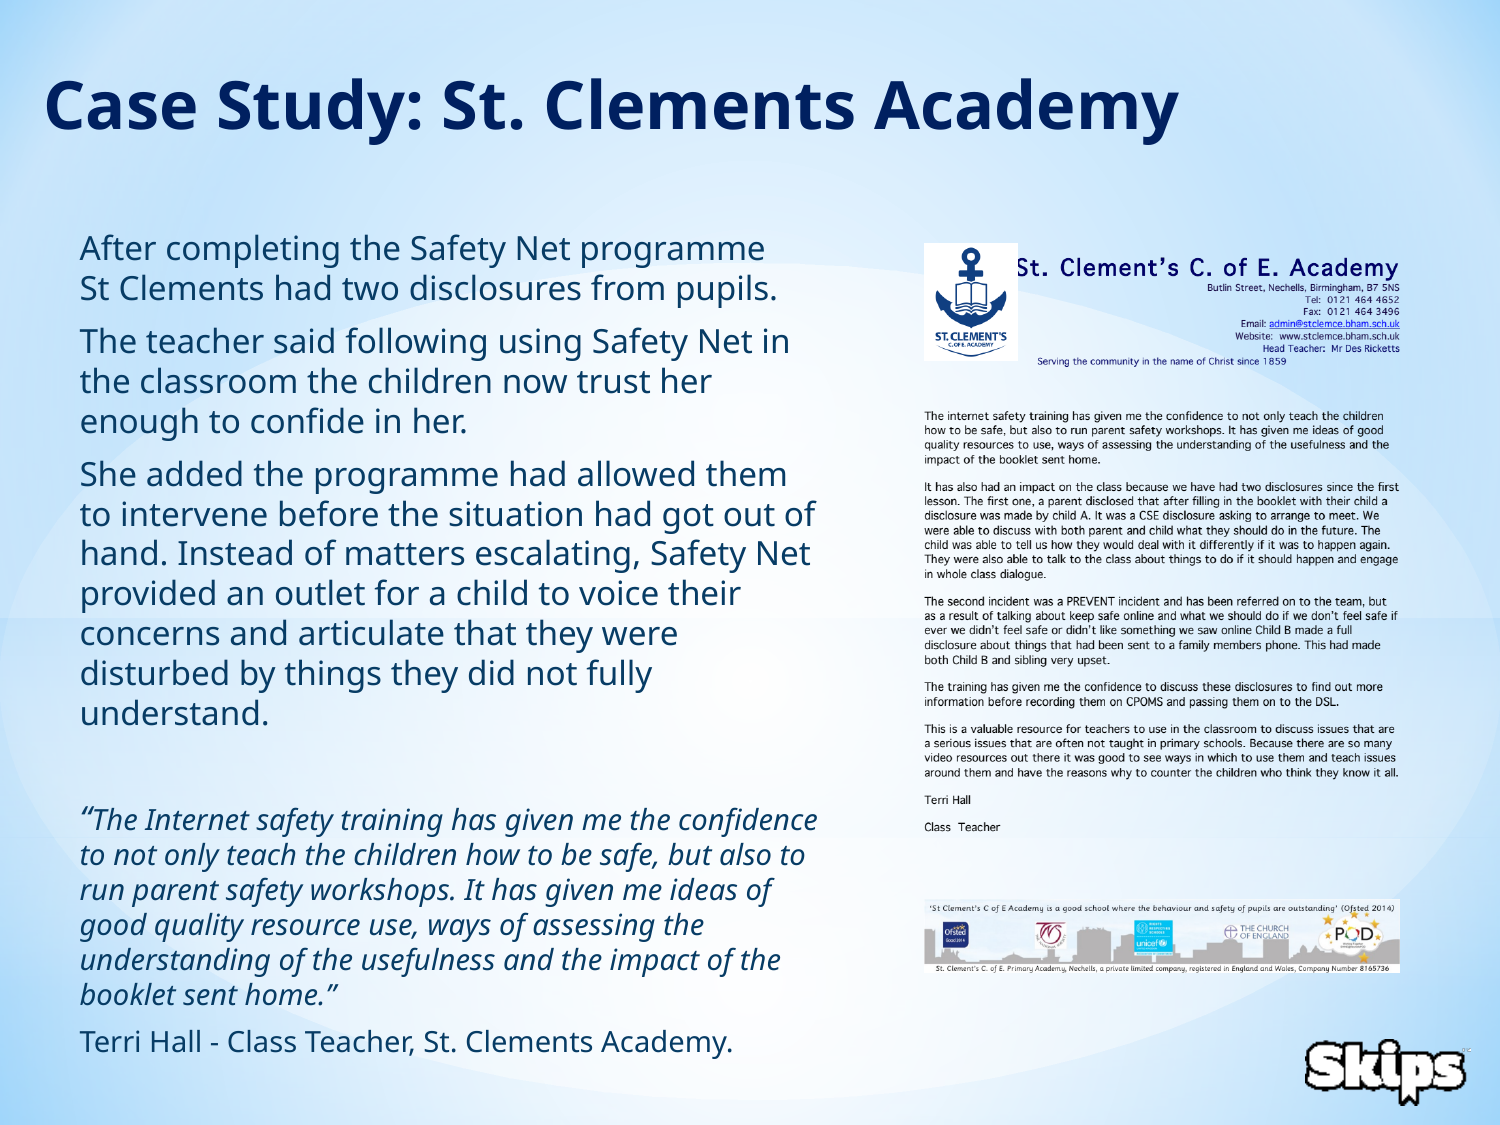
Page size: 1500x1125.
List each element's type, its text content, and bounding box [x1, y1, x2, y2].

text_box After completing the Safety Net programme St Clements had two disclosures from pupils. The teacher said following using Safety Net in the classroom the children now trust her enough to confide in her. She added the programme had allowed them to intervene before the situation had got out of hand. Instead of matters escalating, Safety Net provided an outlet for a child to voice their concerns and articulate that they were disturbed by things they did not fully understand. [64, 219, 845, 657]
text_box Case Study: St. Clements Academy [0, 30, 1258, 176]
picture [891, 219, 1432, 984]
picture [1305, 1039, 1471, 1106]
text_box “The Internet safety training has given me the confidence to not only teach the children how to be safe, but also to run parent safety workshops. It has given me ideas of good quality resource use, ways of assessing the understanding of the usefulness and the impact of the booklet sent home.” Terri Hall - Class Teacher, St. Clements Academy. [64, 789, 845, 1066]
